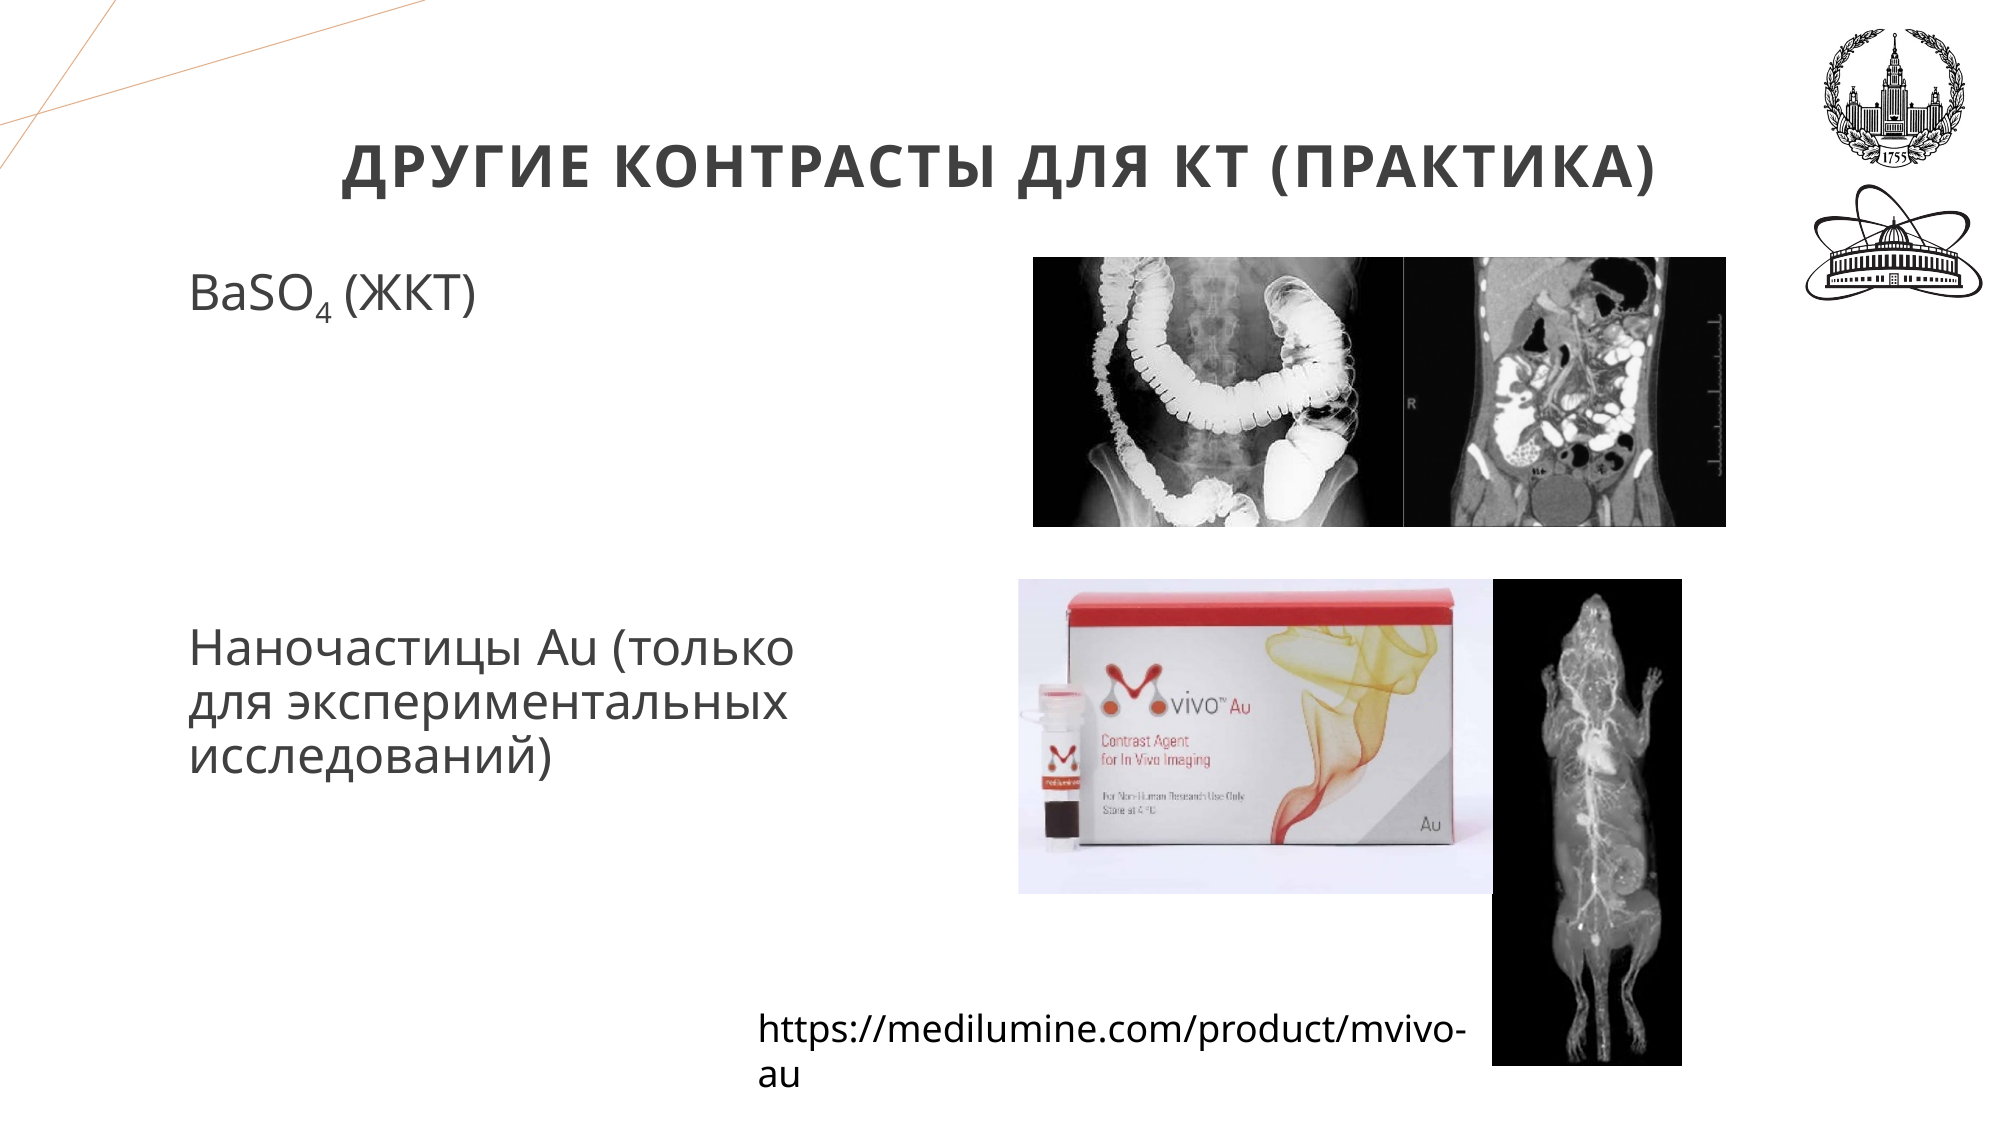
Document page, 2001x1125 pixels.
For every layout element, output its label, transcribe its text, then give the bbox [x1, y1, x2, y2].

text_box https://medilumine.com/product/mvivo-au [742, 997, 1493, 1103]
title Другие контрасты для КТ (практика) [137, 59, 1863, 278]
picture [1033, 257, 1726, 528]
picture [1805, 184, 1983, 302]
picture [1018, 579, 1682, 1066]
list BaSO4 (ЖКТ) Наночастицы Au (только для экспериментальных исследований) [173, 253, 903, 668]
picture [1811, 14, 1977, 180]
